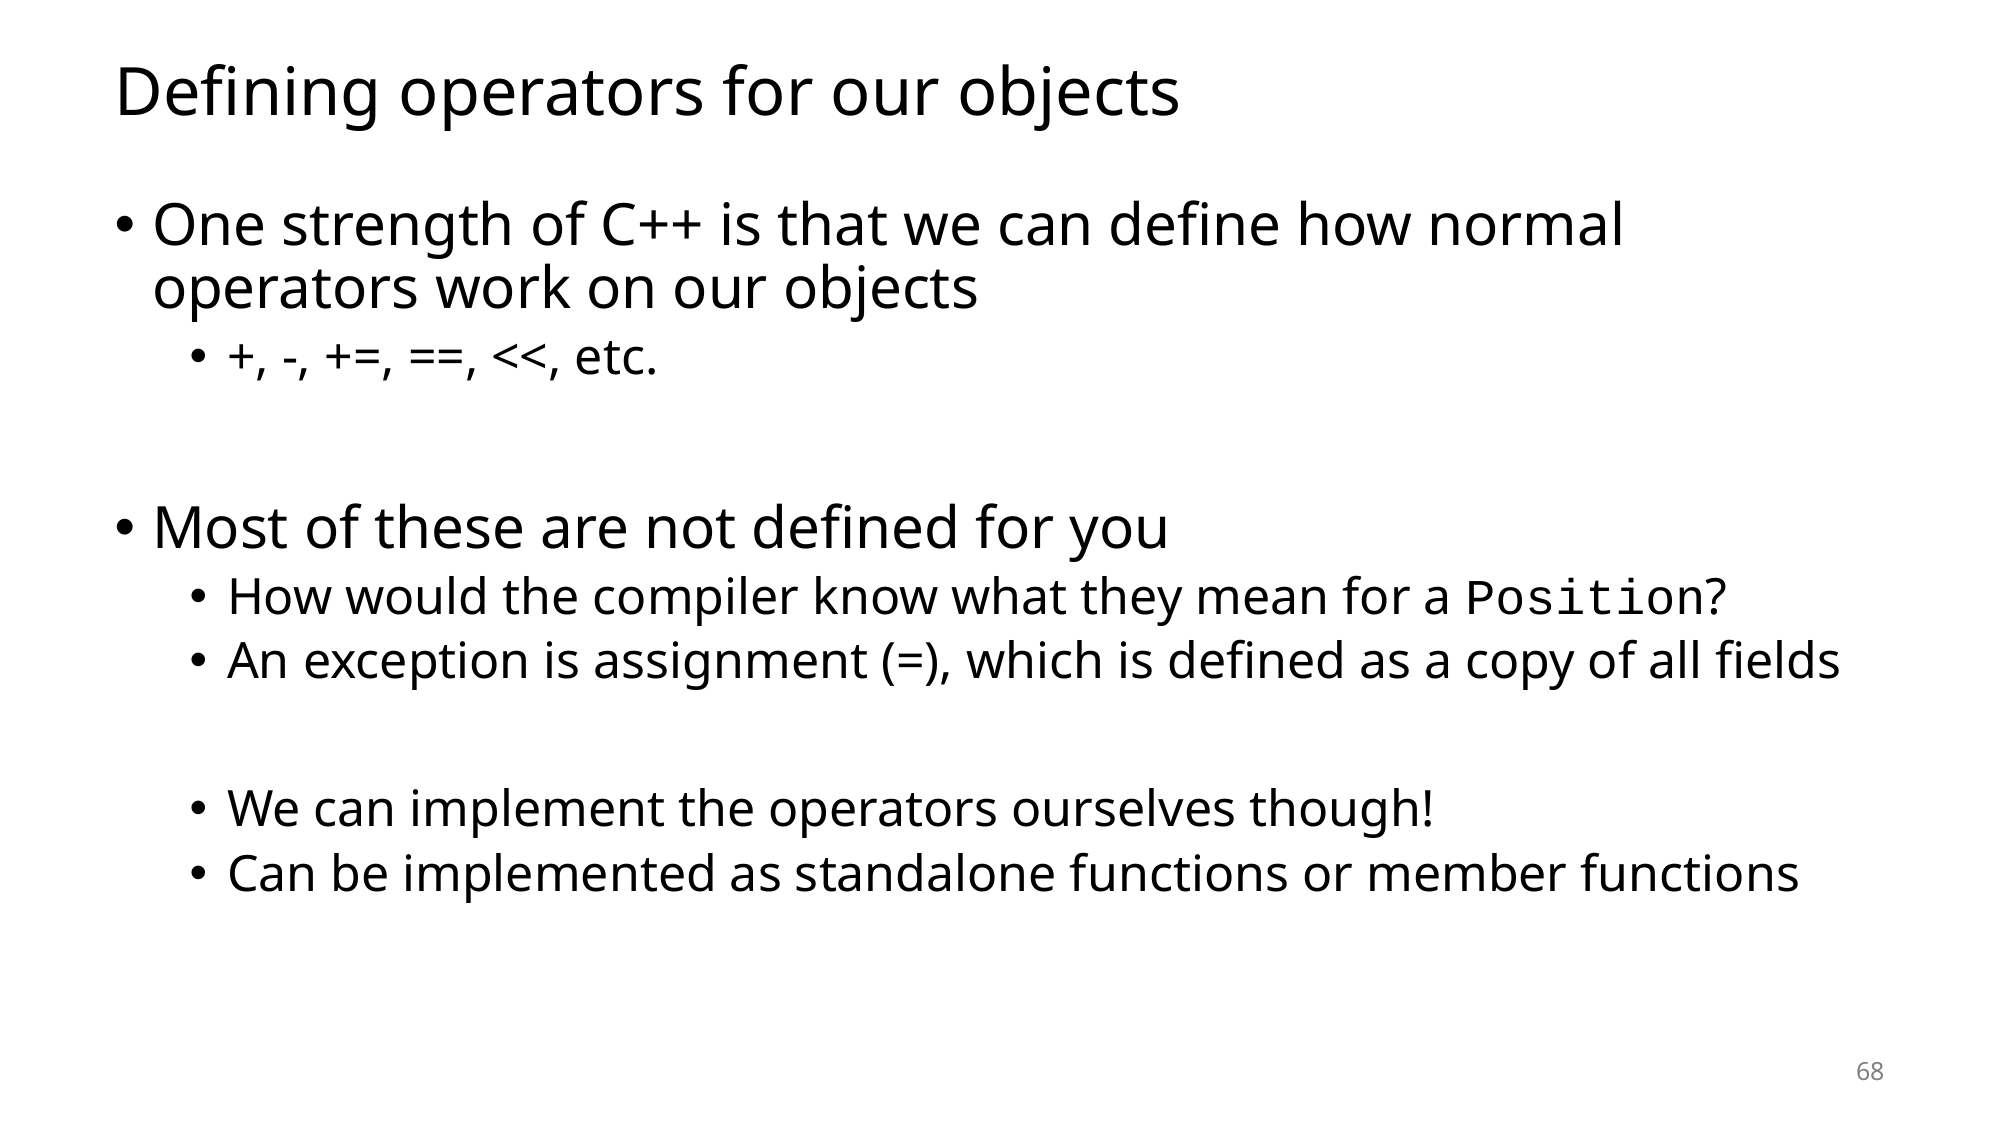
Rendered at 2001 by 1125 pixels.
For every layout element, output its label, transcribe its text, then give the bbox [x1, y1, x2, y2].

title Defining operators for our objects [99, 37, 1900, 150]
slide_number 68 [1749, 1042, 1900, 1103]
list One strength of C++ is that we can define how normal operators work on our objects +, -, +=, ==, <<, etc. Most of these are not defined for you How would the compiler know what they mean for a Position? An exception is assignment (=), which is defined as a copy of all fields We can implement the operators ourselves though! Can be implemented as standalone functions or member functions [99, 187, 1900, 1013]
